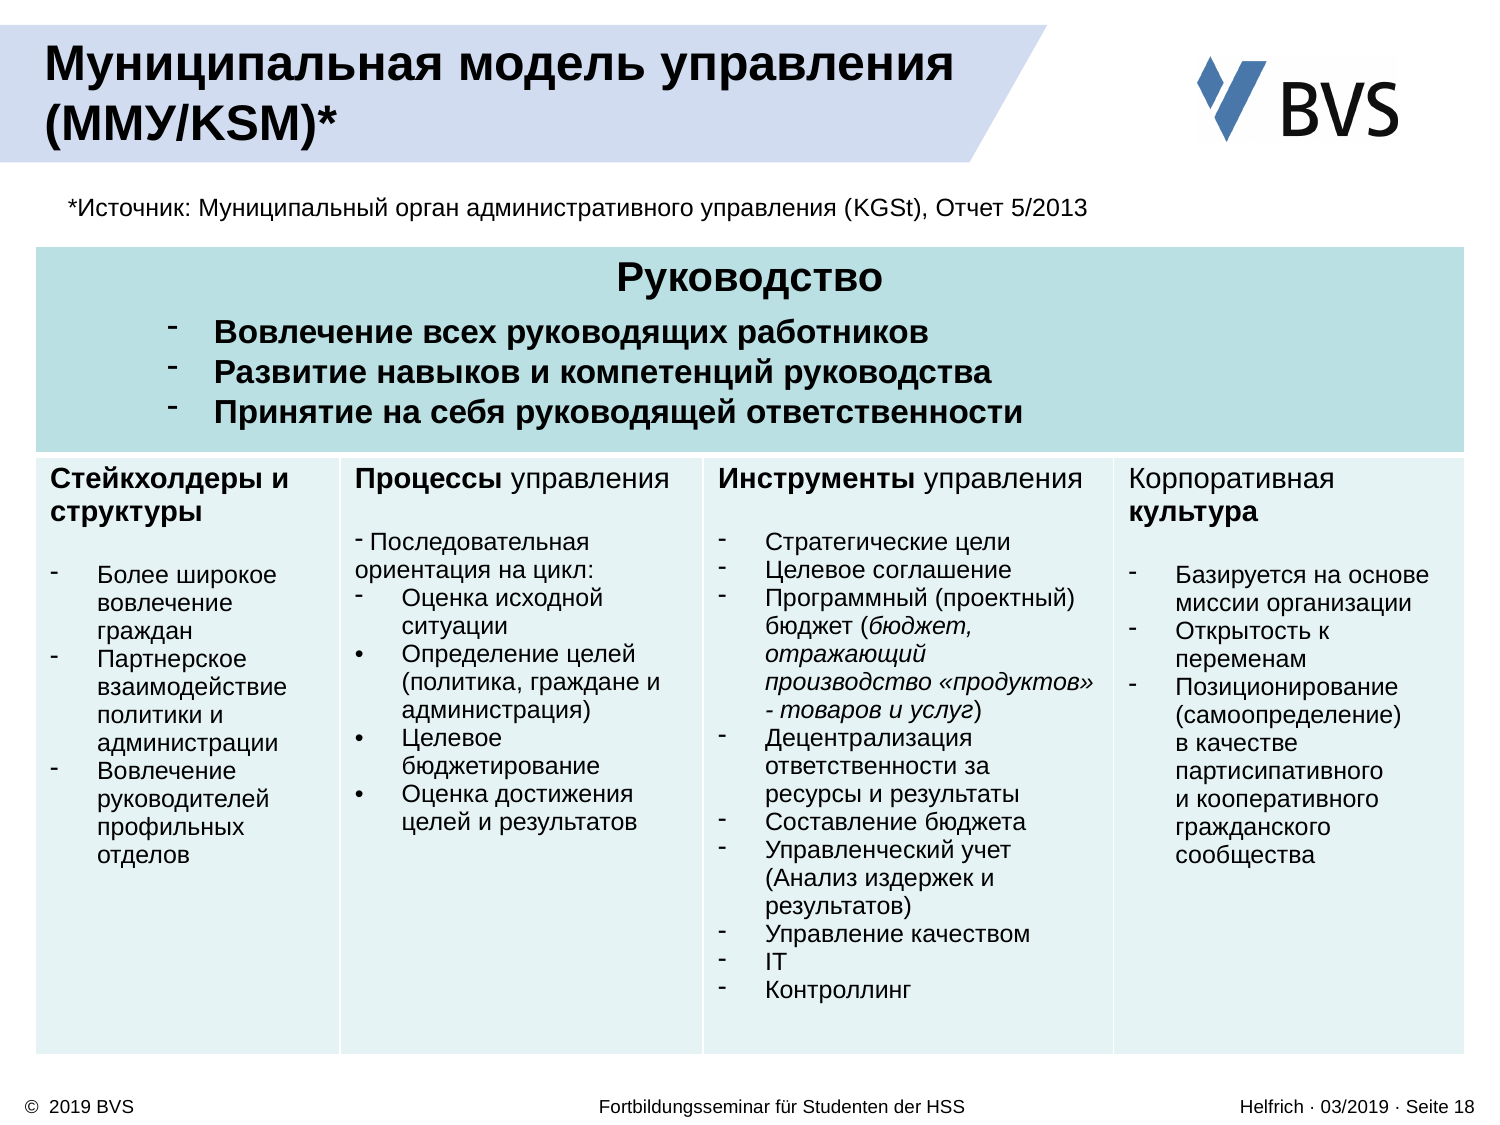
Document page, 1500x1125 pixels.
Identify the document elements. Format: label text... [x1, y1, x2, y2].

table_cell Инструменты управления Стратегические цели Целевое соглашение Программный (проектный) бюджет (бюджет, отражающий производство «продуктов» - товаров и услуг) Децентрализация ответственности за ресурсы и результаты Составление бюджета Управленческий учет (Анализ издержек и результатов) Управление качеством IT Контроллинг [704, 458, 1113, 1054]
table_cell Корпоративная культура Базируется на основе миссии организации Открытость к переменам Позиционирование (самоопределение) в качестве партисипативного и кооперативного гражданского сообщества [1114, 458, 1464, 1054]
table_cell Стейкхолдеры и структуры Более широкое вовлечение граждан Партнерское взаимодействие политики и администрации Вовлечение руководителей профильных отделов [36, 458, 339, 1054]
text_box *Источник: Муниципальный орган административного управления (KGSt), Отчет 5/2013 [53, 184, 1278, 230]
table_header Руководство [36, 247, 1464, 452]
text_box Вовлечение всех руководящих работников Развитие навыков и компетенций руководства Принятие на себя руководящей ответственности [152, 302, 1336, 438]
picture [1197, 56, 1398, 142]
table_cell Процессы управления Последовательная ориентация на цикл: Оценка исходной ситуации Определение целей (политика, граждане и администрация) Целевое бюджетирование Оценка достижения целей и результатов [341, 458, 702, 1054]
title Муниципальная модель управления (ММУ/KSM)* [29, 31, 1137, 150]
